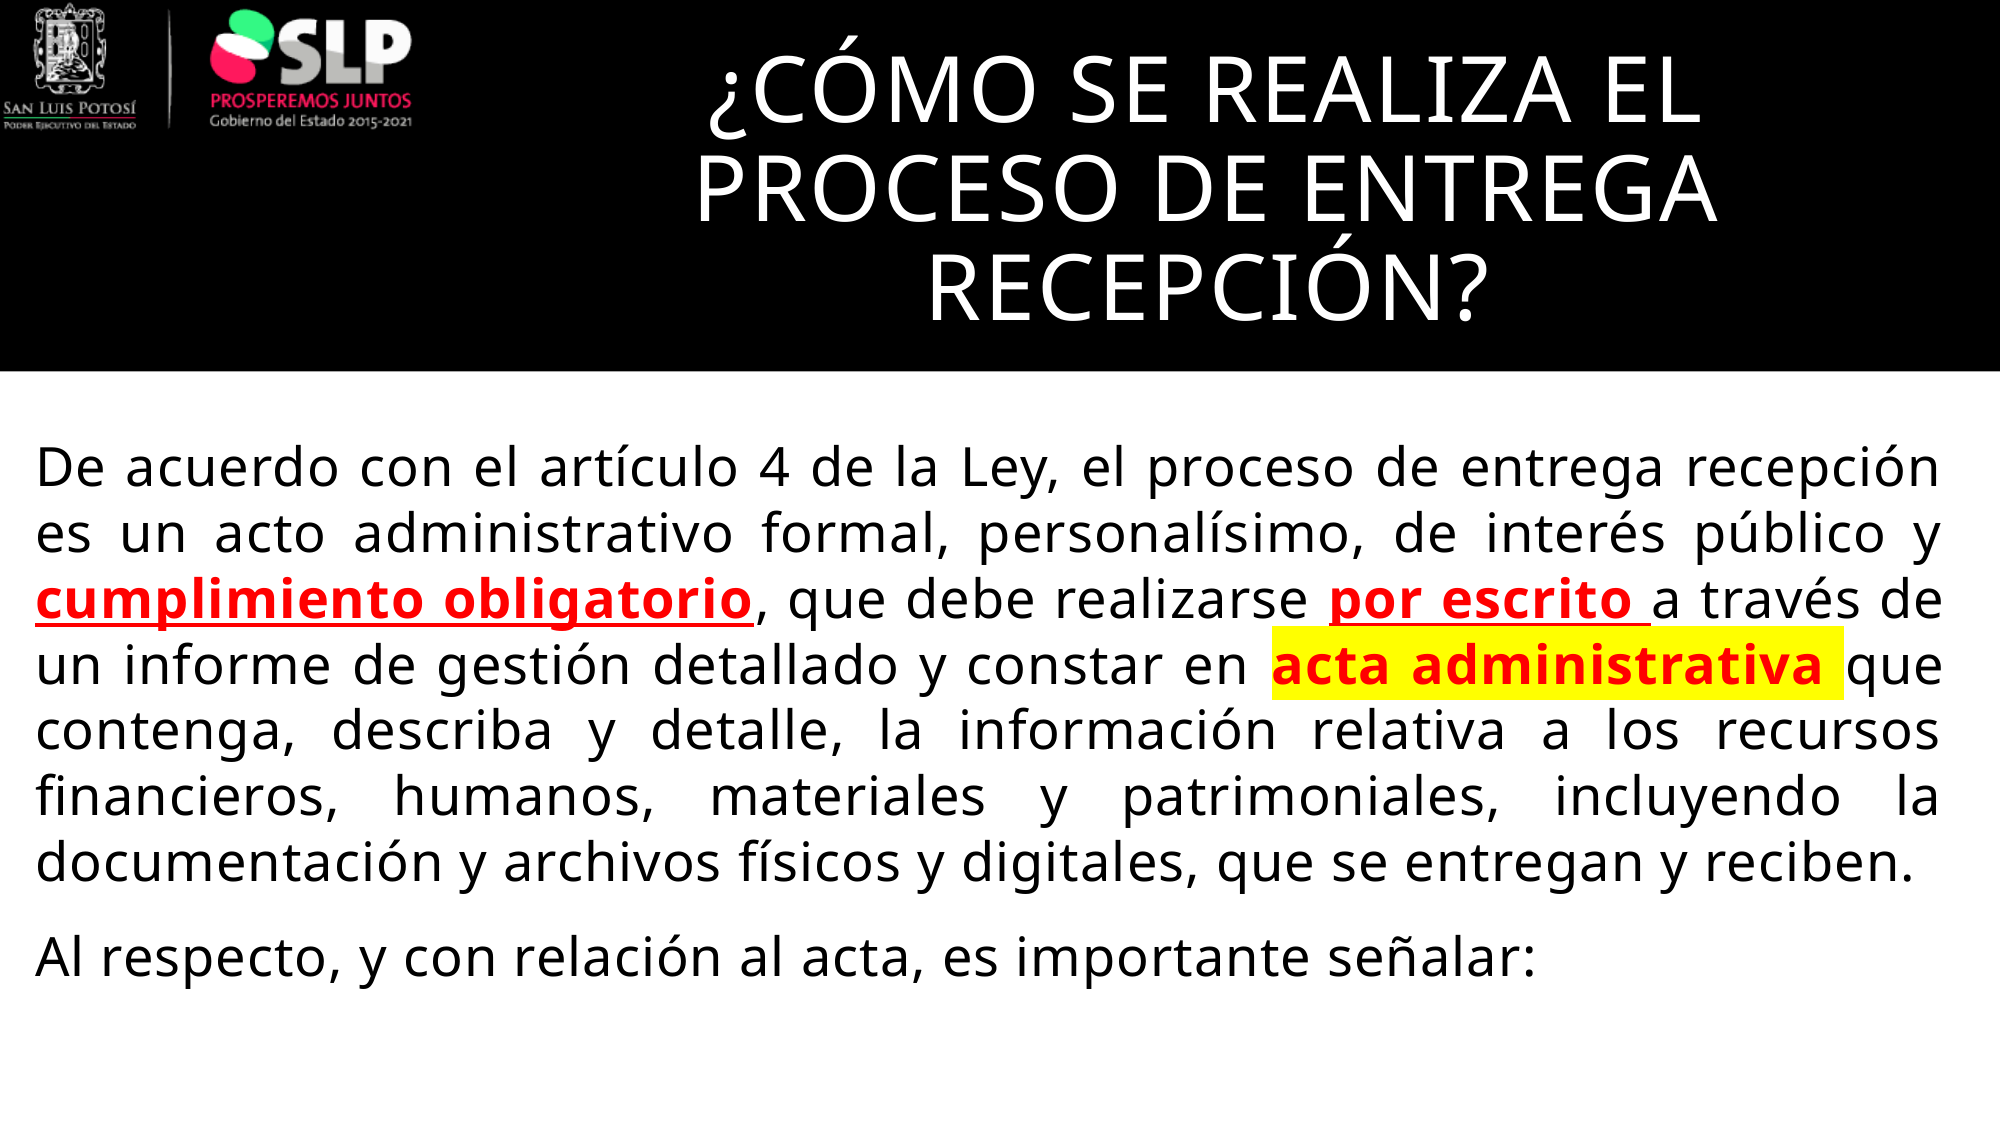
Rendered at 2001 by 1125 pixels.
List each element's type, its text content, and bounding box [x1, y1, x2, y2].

title ¿Cómo se realiza el proceso de entrega recepción? [573, 52, 1842, 332]
list De acuerdo con el artículo 4 de la Ley, el proceso de entrega recepción es un acto administrativo formal, personalísimo, de interés público y cumplimiento obligatorio, que debe realizarse por escrito a través de un informe de gestión detallado y constar en acta administrativa que contenga, describa y detalle, la información relativa a los recursos financieros, humanos, materiales y patrimoniales, incluyendo la documentación y archivos físicos y digitales, que se entregan y reciben. Al respecto, y con relación al acta, es importante señalar: [20, 424, 1961, 1095]
picture [3, 1, 414, 133]
